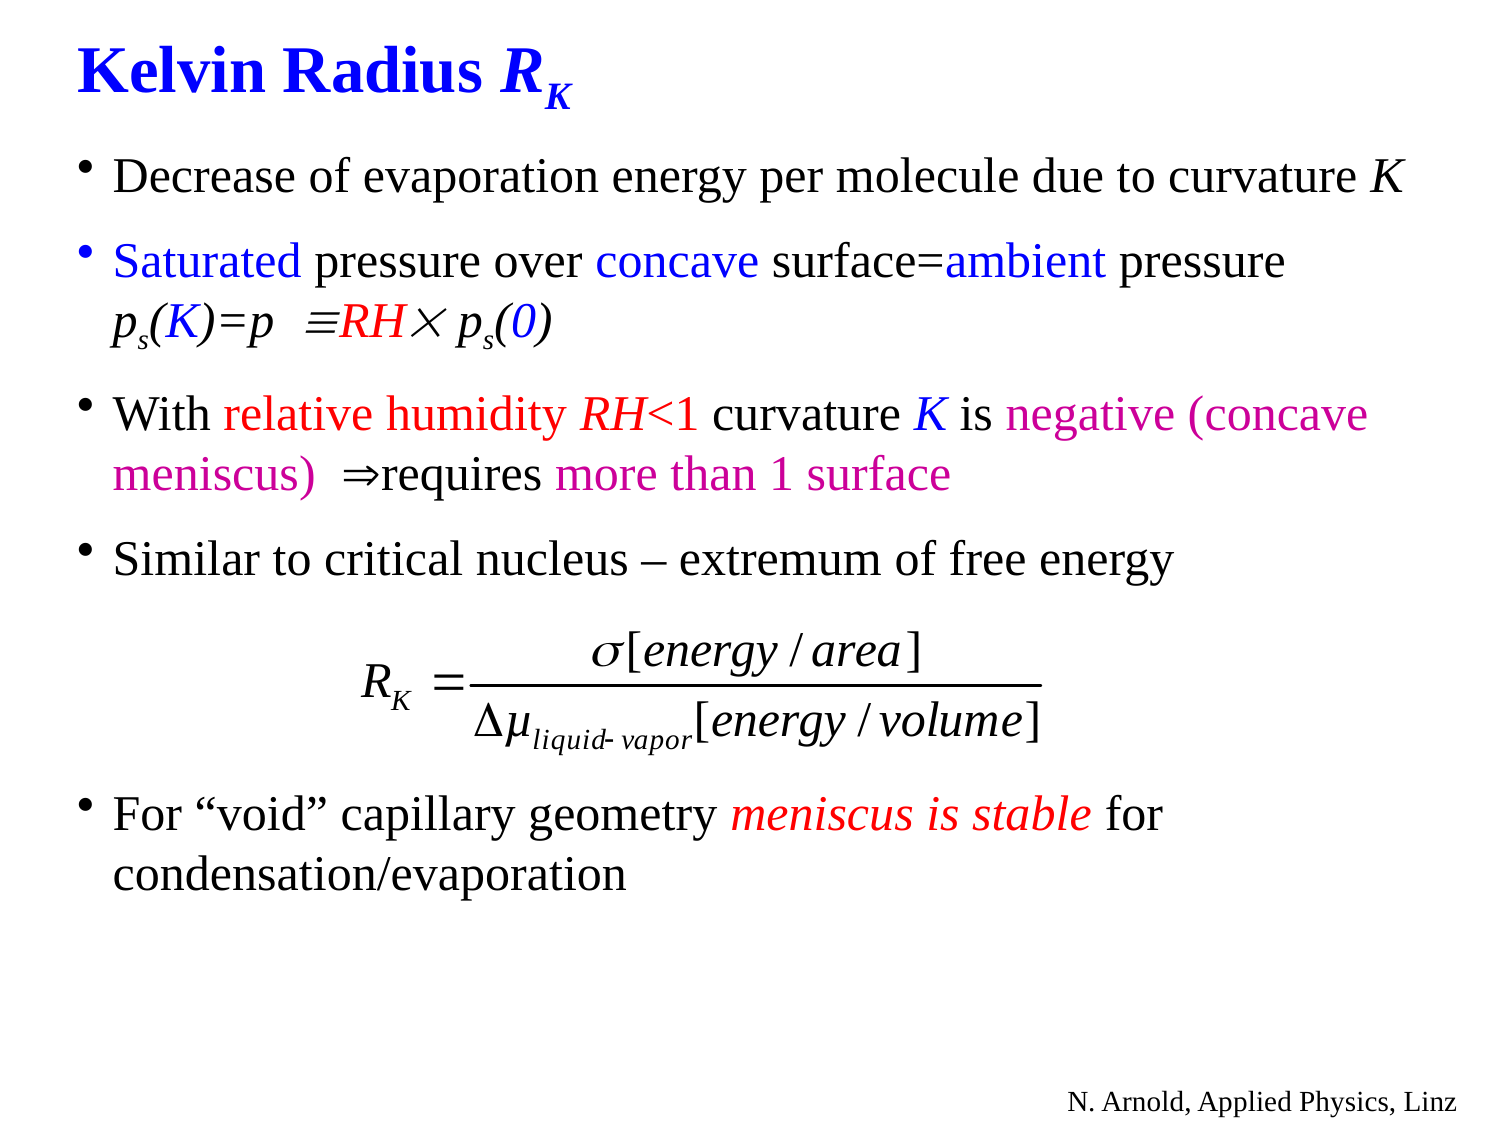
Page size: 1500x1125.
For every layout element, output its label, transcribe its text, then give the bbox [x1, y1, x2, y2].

footer N. Arnold, Applied Physics, Linz [1025, 1074, 1500, 1113]
text_box Kelvin Radius RK Decrease of evaporation energy per molecule due to curvature K Saturated pressure over concave surface=ambient pressure ps(K)=pRH ps(0) With relative humidity RH<1 curvature K is negative (concave meniscus)requires more than 1 surface Similar to critical nucleus – extremum of free energy For “void” capillary geometry meniscus is stable for condensation/evaporation [62, 18, 1438, 908]
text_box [352, 618, 1053, 765]
